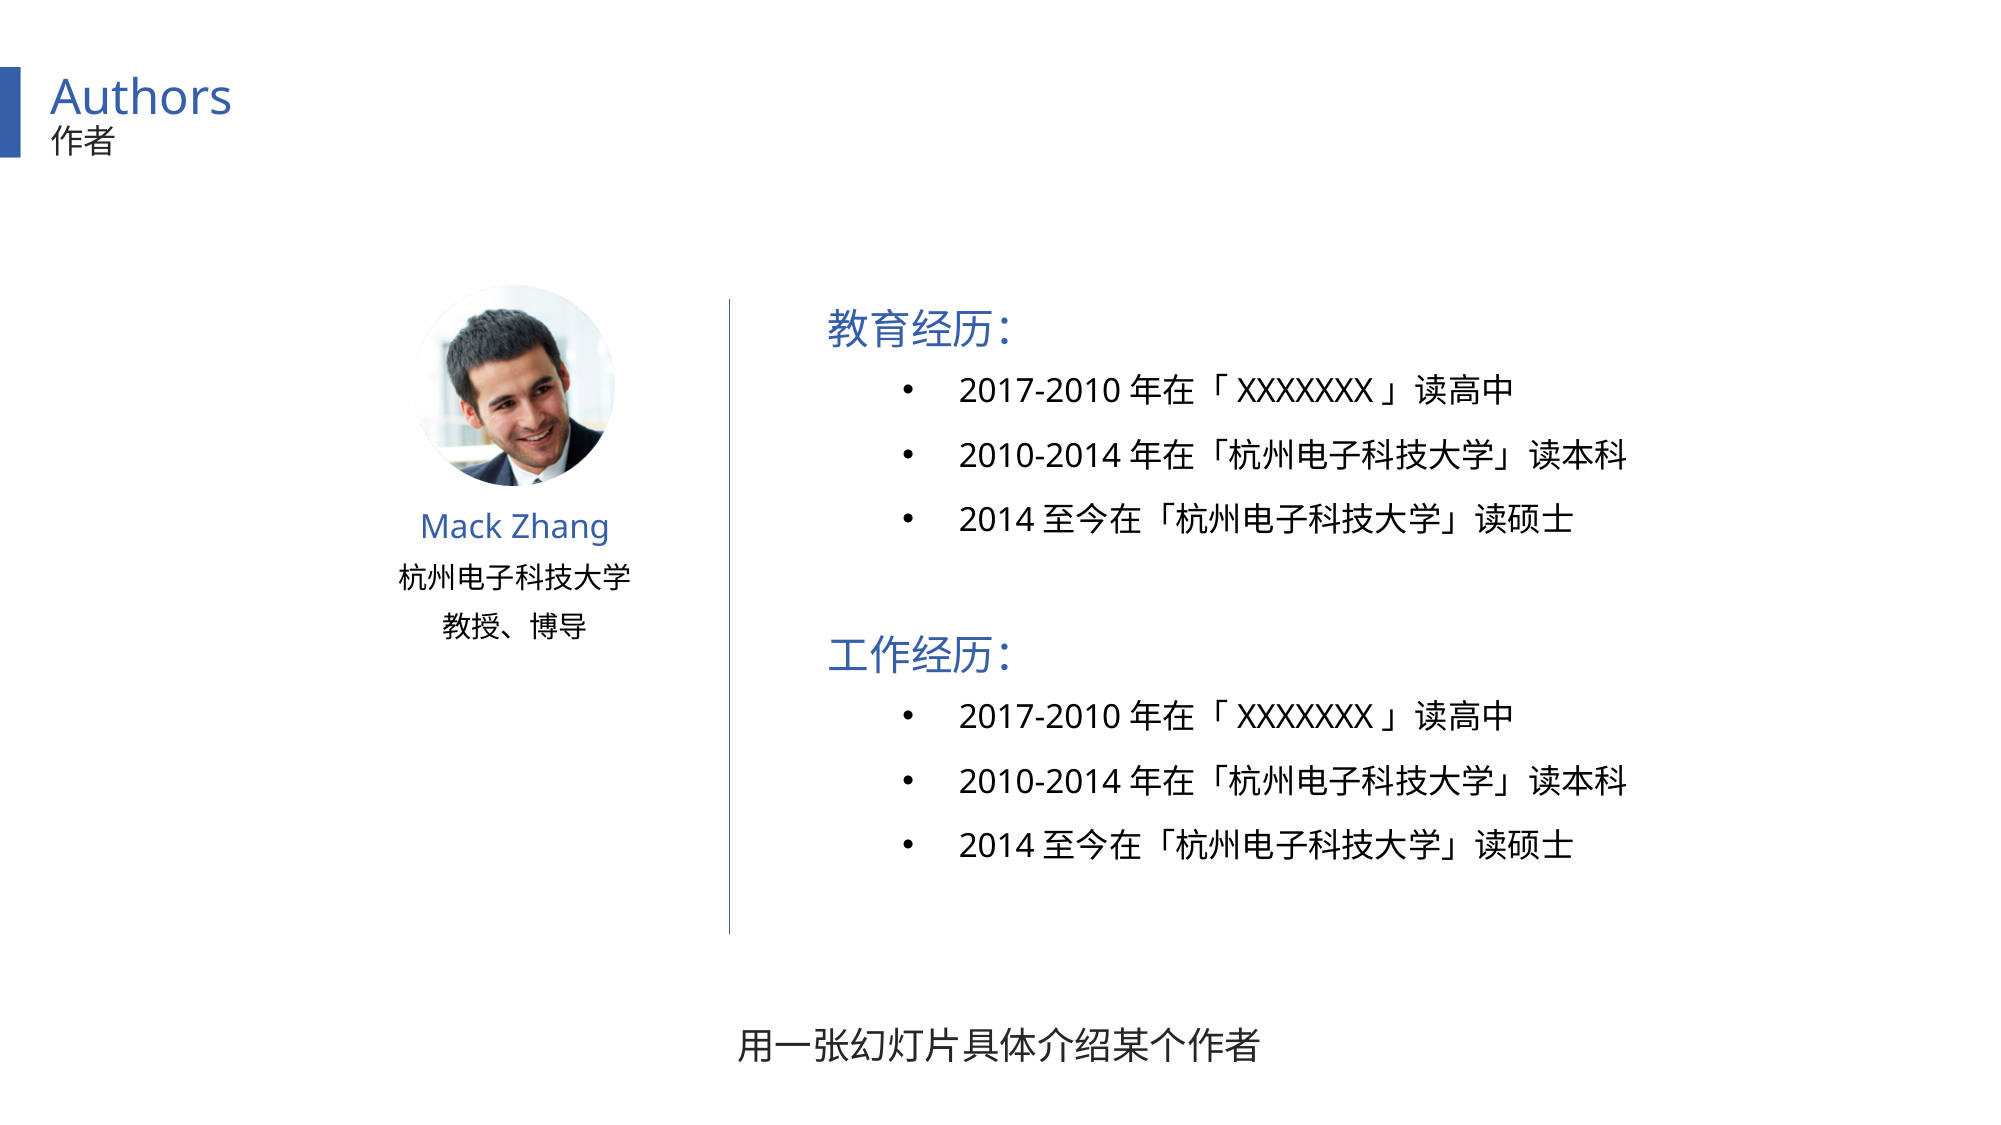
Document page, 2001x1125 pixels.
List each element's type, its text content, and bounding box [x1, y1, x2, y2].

list Authors [35, 64, 1112, 116]
text_box 教育经历： 2017-2010年在「XXXXXXX」读高中 2010-2014年在「杭州电子科技大学」读本科 2014至今在「杭州电子科技大学」读硕士 工作经历： 2017-2010年在「XXXXXXX」读高中 2010-2014年在「杭州电子科技大学」读本科 2014至今在「杭州电子科技大学」读硕士 [812, 285, 1668, 872]
text_box Mack Zhang [404, 498, 626, 553]
list 作者 [35, 116, 1112, 170]
text_box 杭州电子科技大学 [383, 552, 648, 603]
text_box 教授、博导 [427, 600, 604, 651]
picture [413, 285, 615, 486]
text_box 用一张幻灯片具体介绍某个作者 [722, 1014, 1278, 1075]
